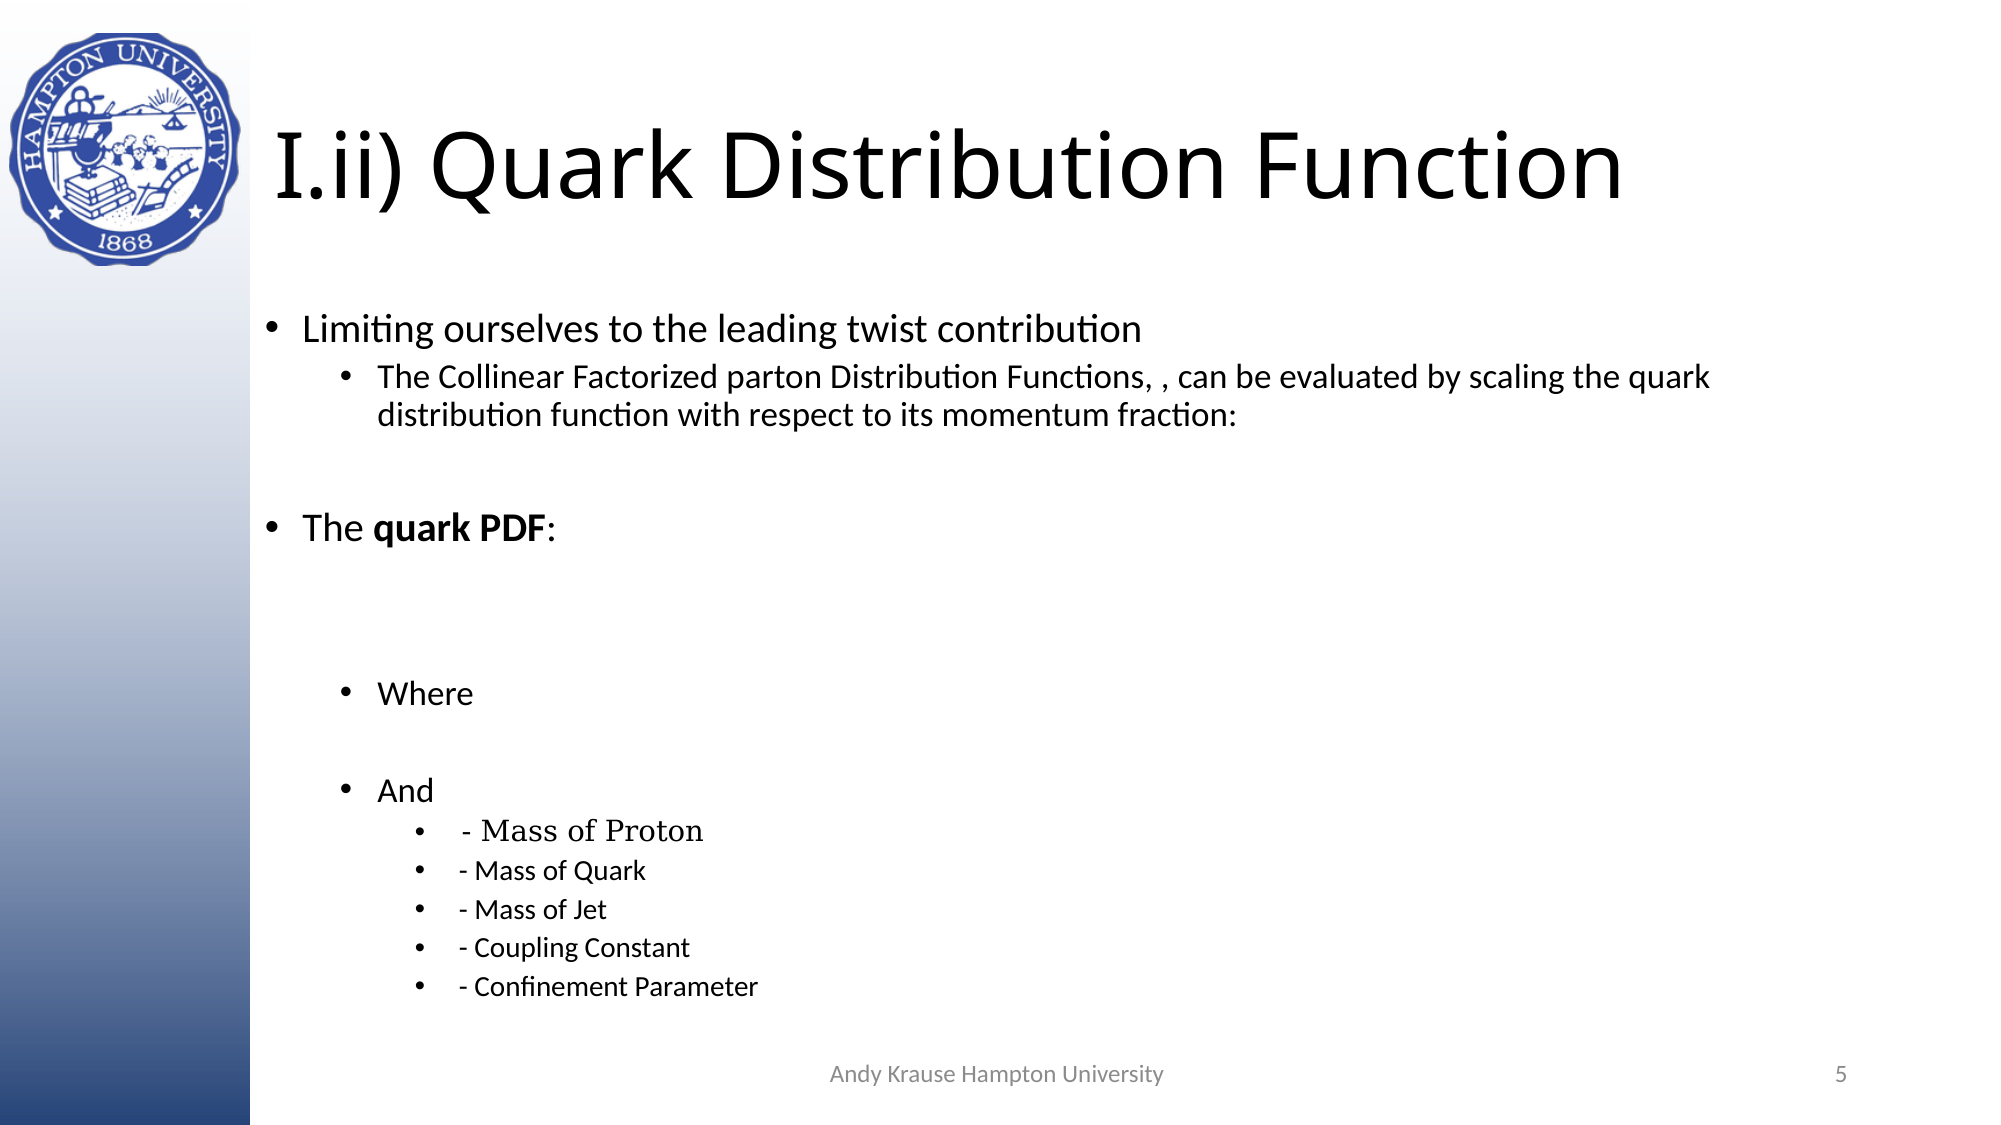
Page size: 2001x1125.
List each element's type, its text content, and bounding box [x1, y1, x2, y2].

title I.ii) Quark Distribution Function [259, 59, 1863, 278]
slide_number 5 [1412, 1042, 1863, 1103]
footer Andy Krause Hampton University [662, 1042, 1338, 1103]
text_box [0, 0, 250, 1125]
